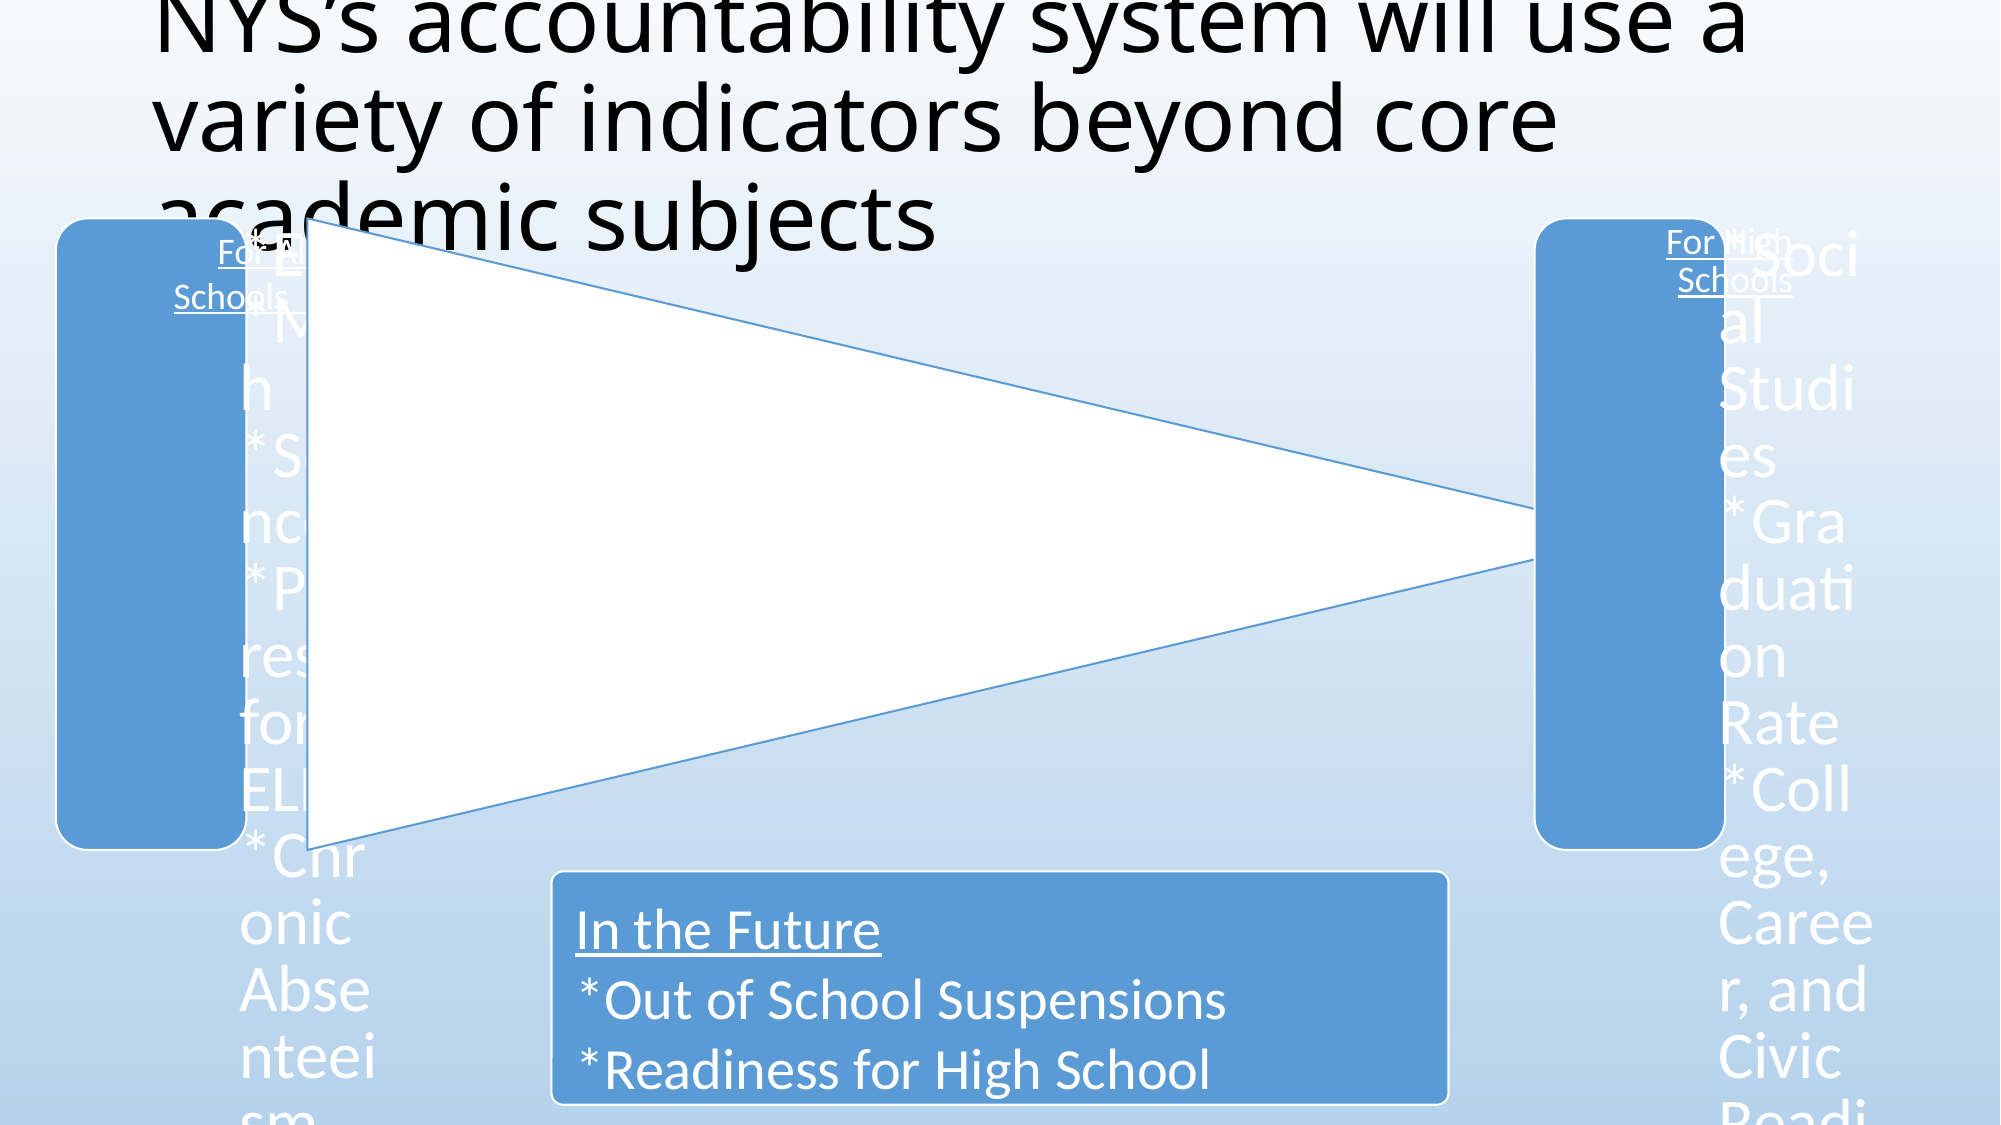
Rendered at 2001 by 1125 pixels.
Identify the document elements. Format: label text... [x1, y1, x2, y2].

title NYS’s accountability system will use a variety of indicators beyond core academic subjects [137, 13, 1863, 218]
text_box In the Future *Out of School Suspensions *Readiness for High School [560, 883, 1433, 1109]
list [55, 218, 1893, 850]
text_box [550, 870, 1450, 1106]
